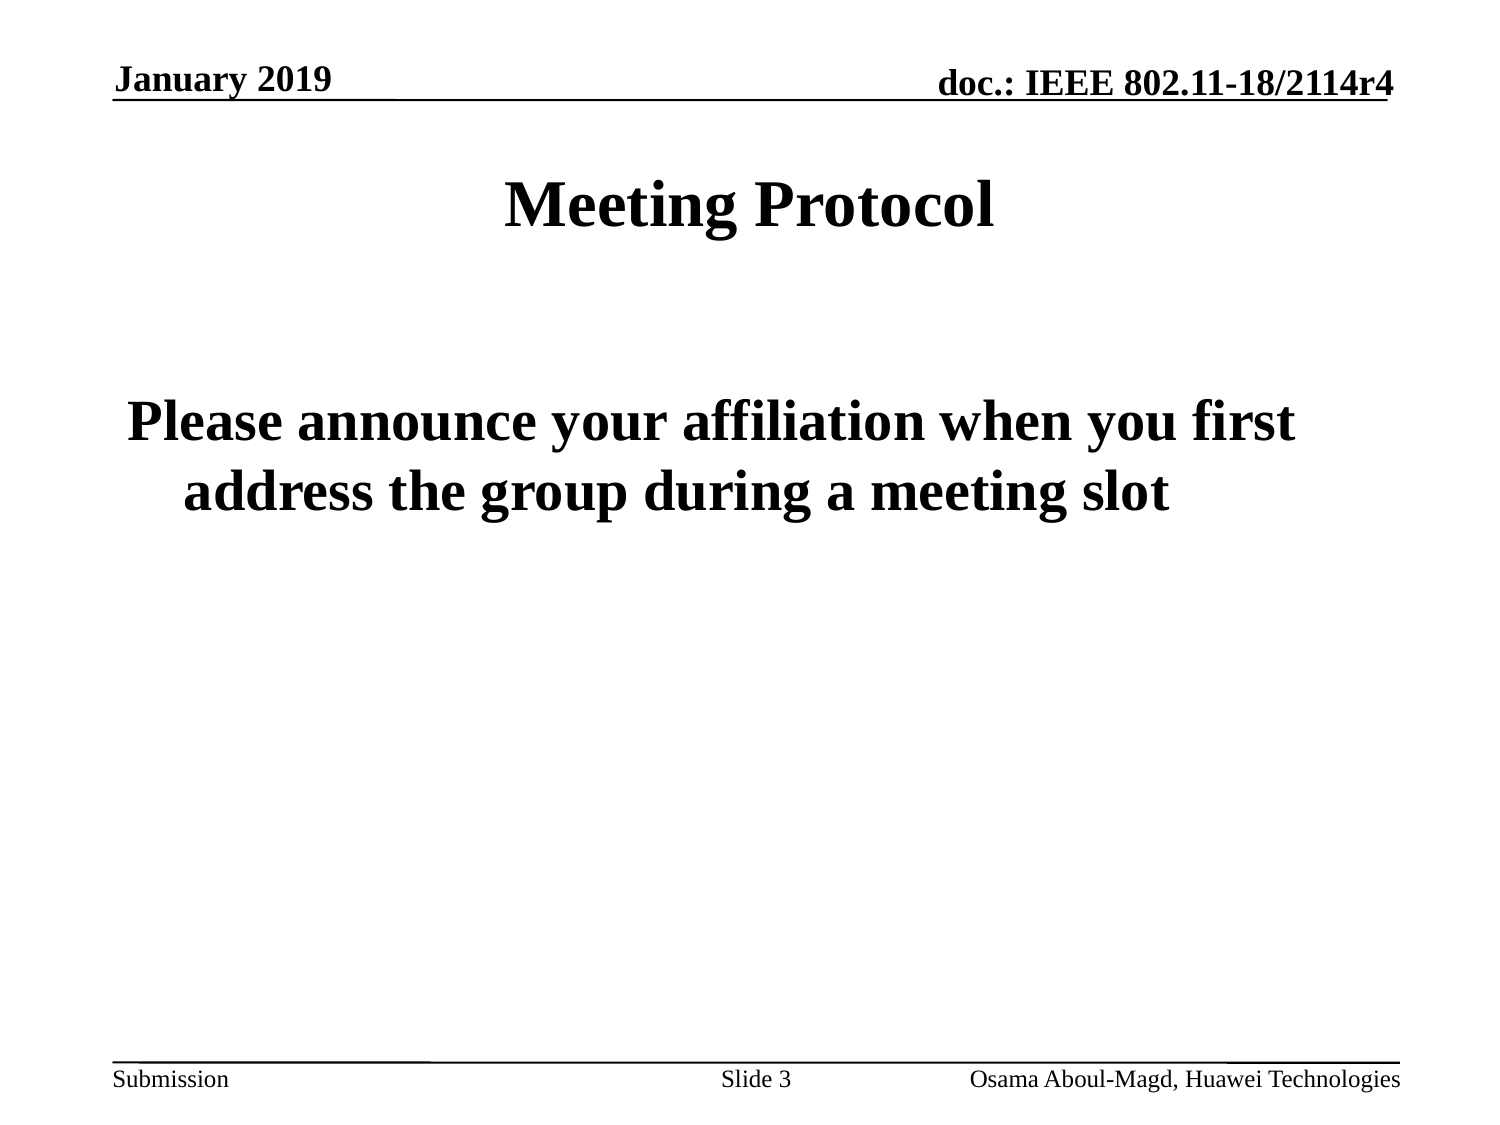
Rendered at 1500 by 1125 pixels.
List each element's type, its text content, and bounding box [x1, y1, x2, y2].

list Please announce your affiliation when you first address the group during a meeting slot [112, 374, 1388, 513]
footer Osama Aboul-Magd, Huawei Technologies [878, 1061, 1402, 1093]
title Meeting Protocol [112, 112, 1388, 288]
slide_number Slide 3 [712, 1061, 800, 1123]
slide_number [114, 54, 423, 100]
